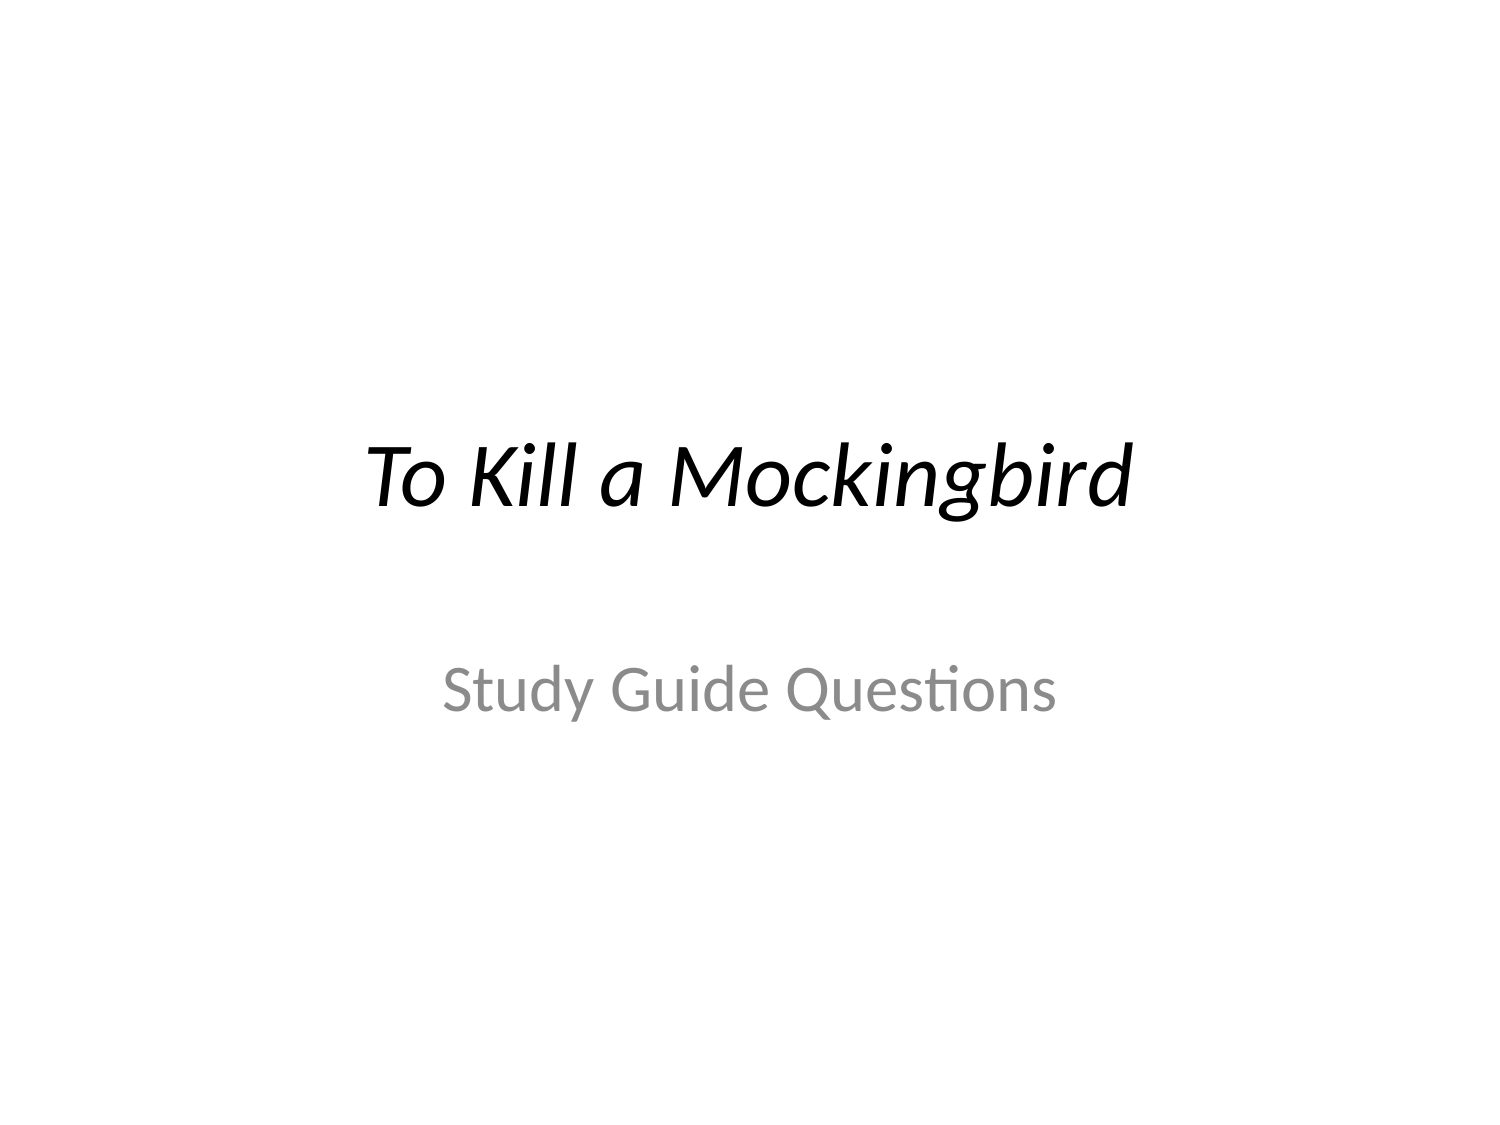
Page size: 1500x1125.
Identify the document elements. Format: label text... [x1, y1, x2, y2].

subtitle Study Guide Questions [225, 637, 1275, 925]
title To Kill a Mockingbird [112, 349, 1388, 591]
